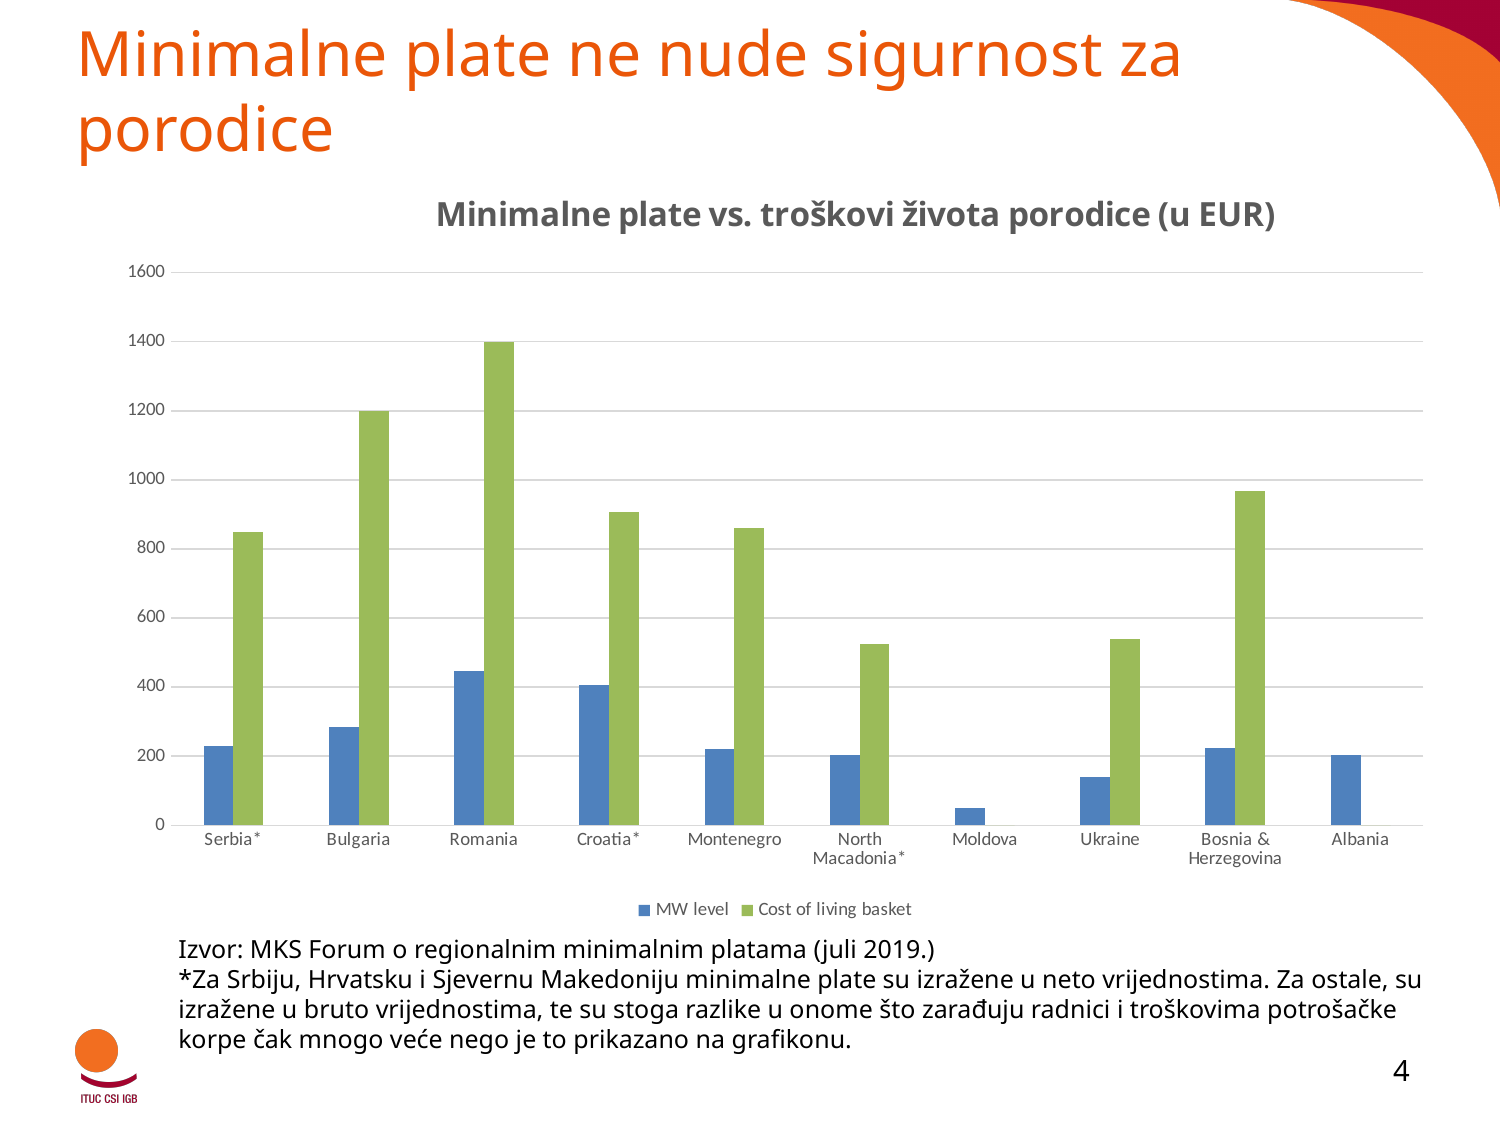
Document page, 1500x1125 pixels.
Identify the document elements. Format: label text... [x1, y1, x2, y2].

text_box Izvor: MKS Forum o regionalnim minimalnim platama (juli 2019.) *Za Srbiju, Hrvatsku i Sjevernu Makedoniju minimalne plate su izražene u neto vrijednostima. Za ostale, su izražene u bruto vrijednostima, te su stoga razlike u onome što zarađuju radnici i troškovima potrošačke korpe čak mnogo veće nego je to prikazano na grafikonu. [163, 932, 1451, 1061]
title Minimalne plate ne nude sigurnost za porodice [61, 43, 1412, 134]
slide_number 4 [1074, 1061, 1425, 1103]
chart [100, 160, 1451, 927]
picture [1267, 0, 1500, 232]
picture [75, 1029, 138, 1103]
